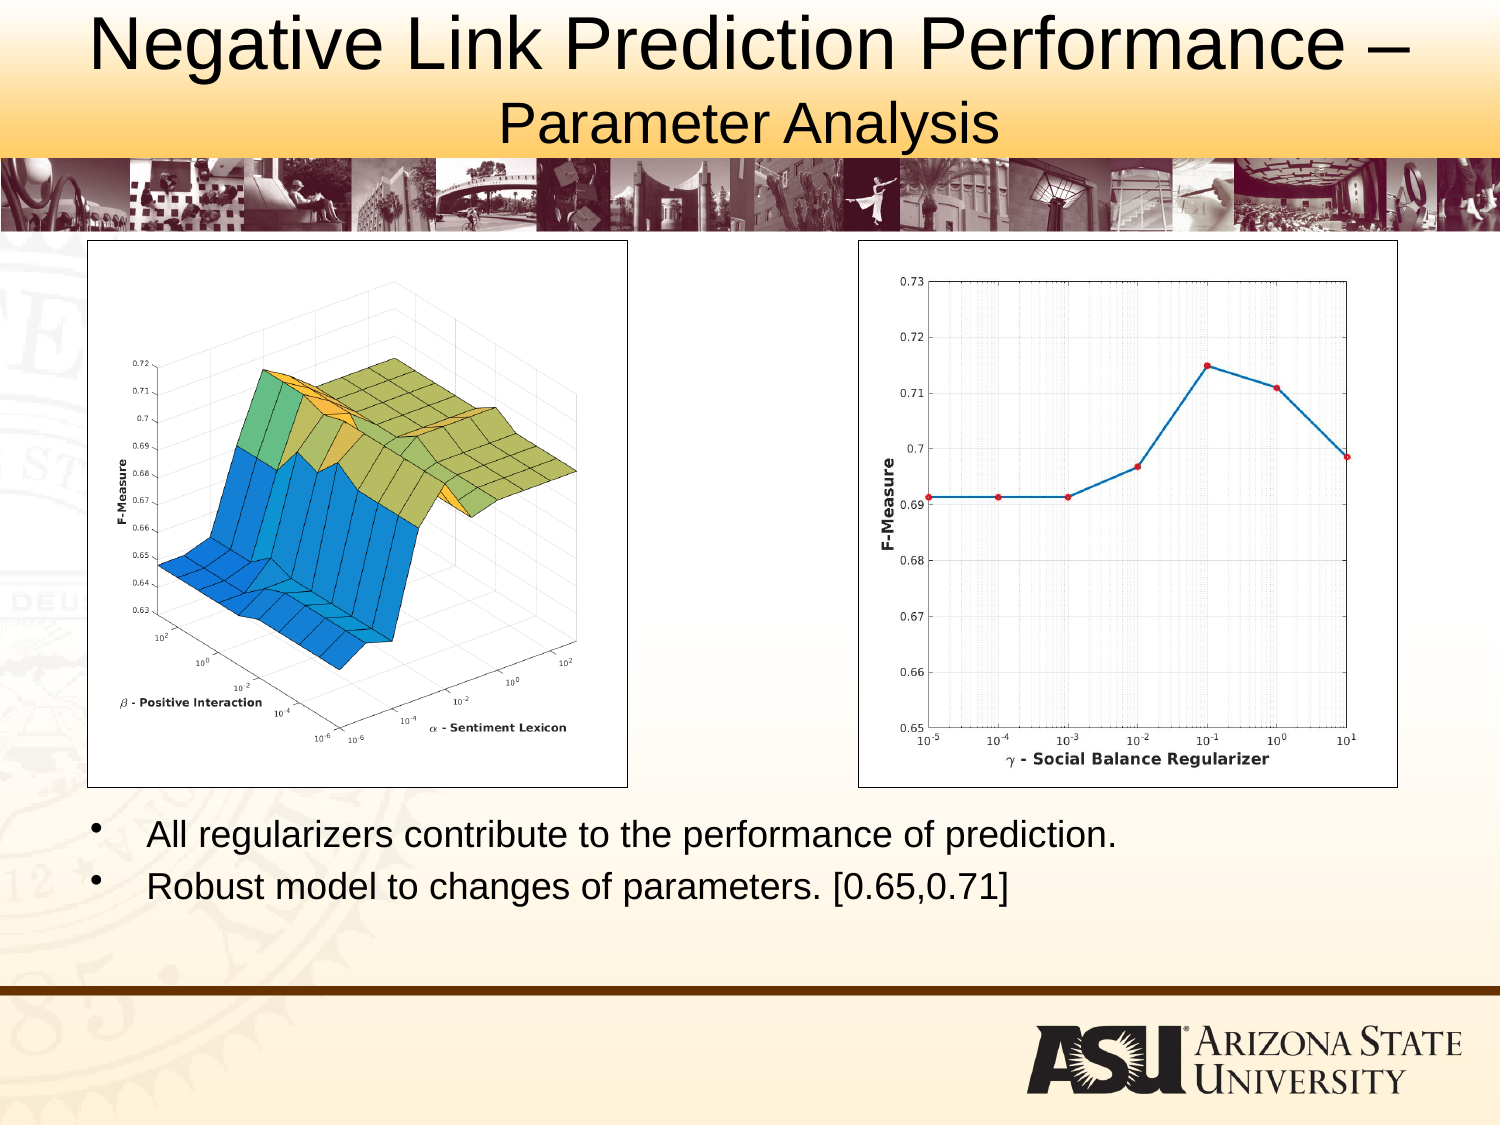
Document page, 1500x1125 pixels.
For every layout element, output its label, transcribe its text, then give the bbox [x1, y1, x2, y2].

text_box [575, 121, 606, 183]
list All regularizers contribute to the performance of prediction. Robust model to changes of parameters. [0.65,0.71] [75, 262, 1425, 963]
title Negative Link Prediction Performance – Parameter Analysis [50, 0, 1450, 150]
picture [0, 0, 1500, 1125]
